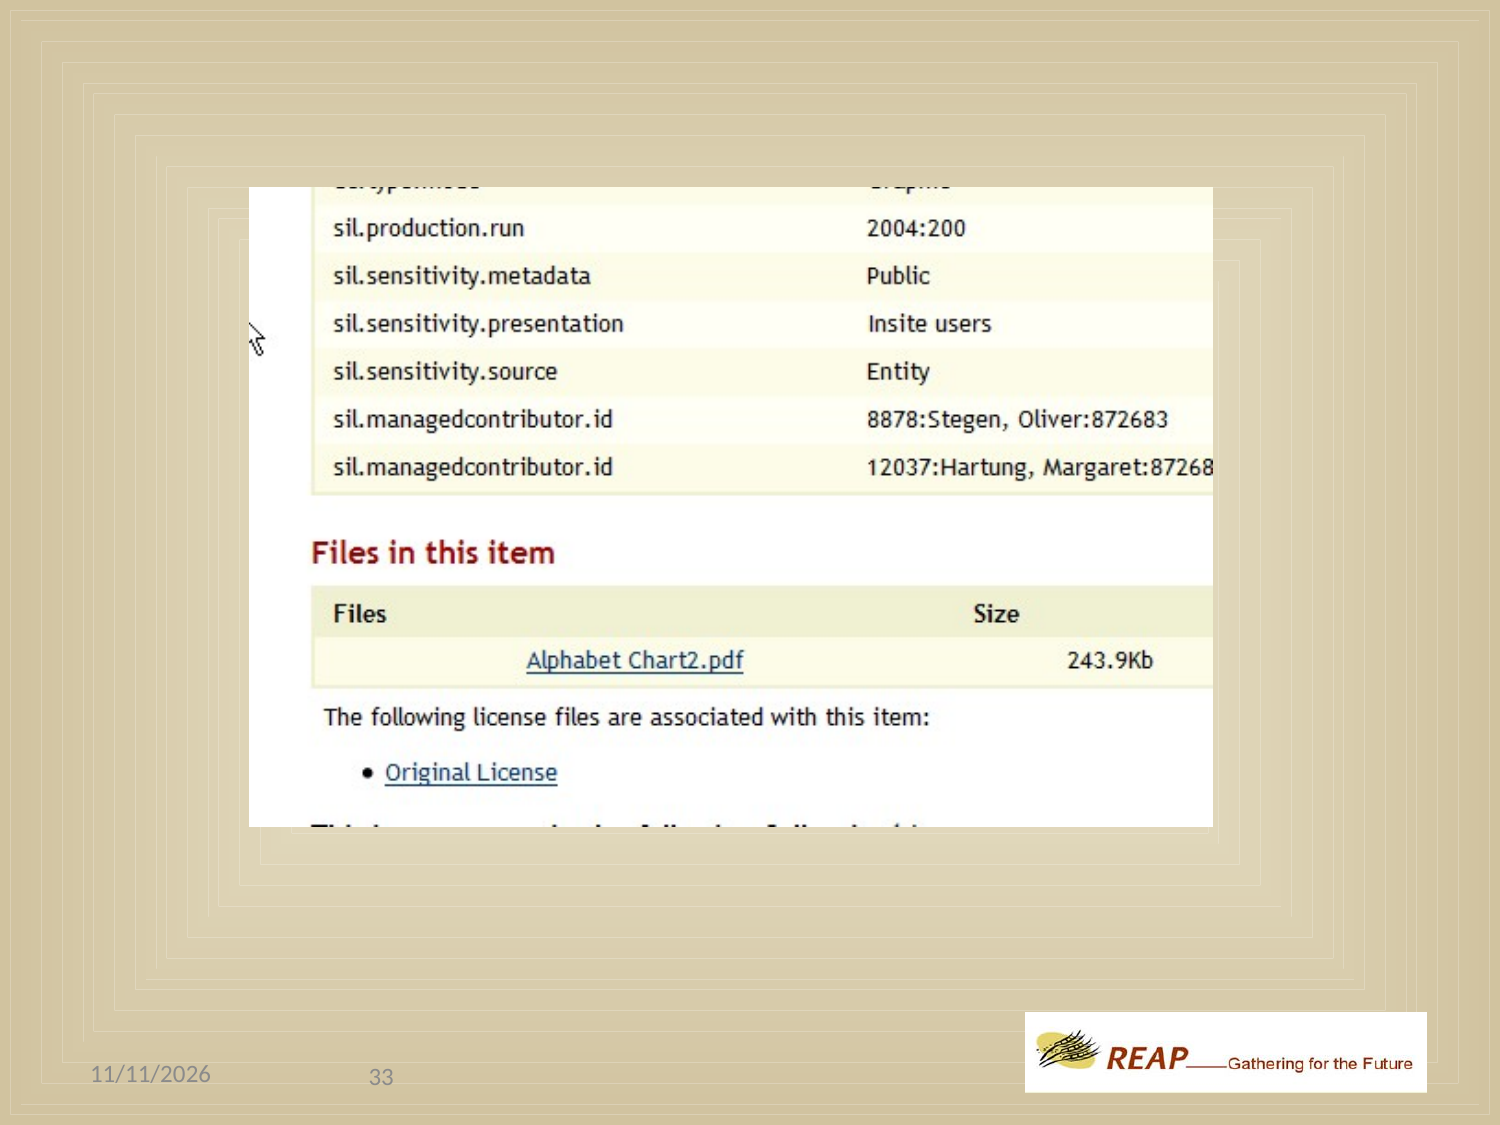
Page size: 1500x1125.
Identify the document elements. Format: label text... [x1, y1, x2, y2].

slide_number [75, 1042, 250, 1103]
slide_number 33 [275, 1045, 488, 1106]
picture [249, 187, 1213, 827]
picture [1025, 1012, 1427, 1093]
